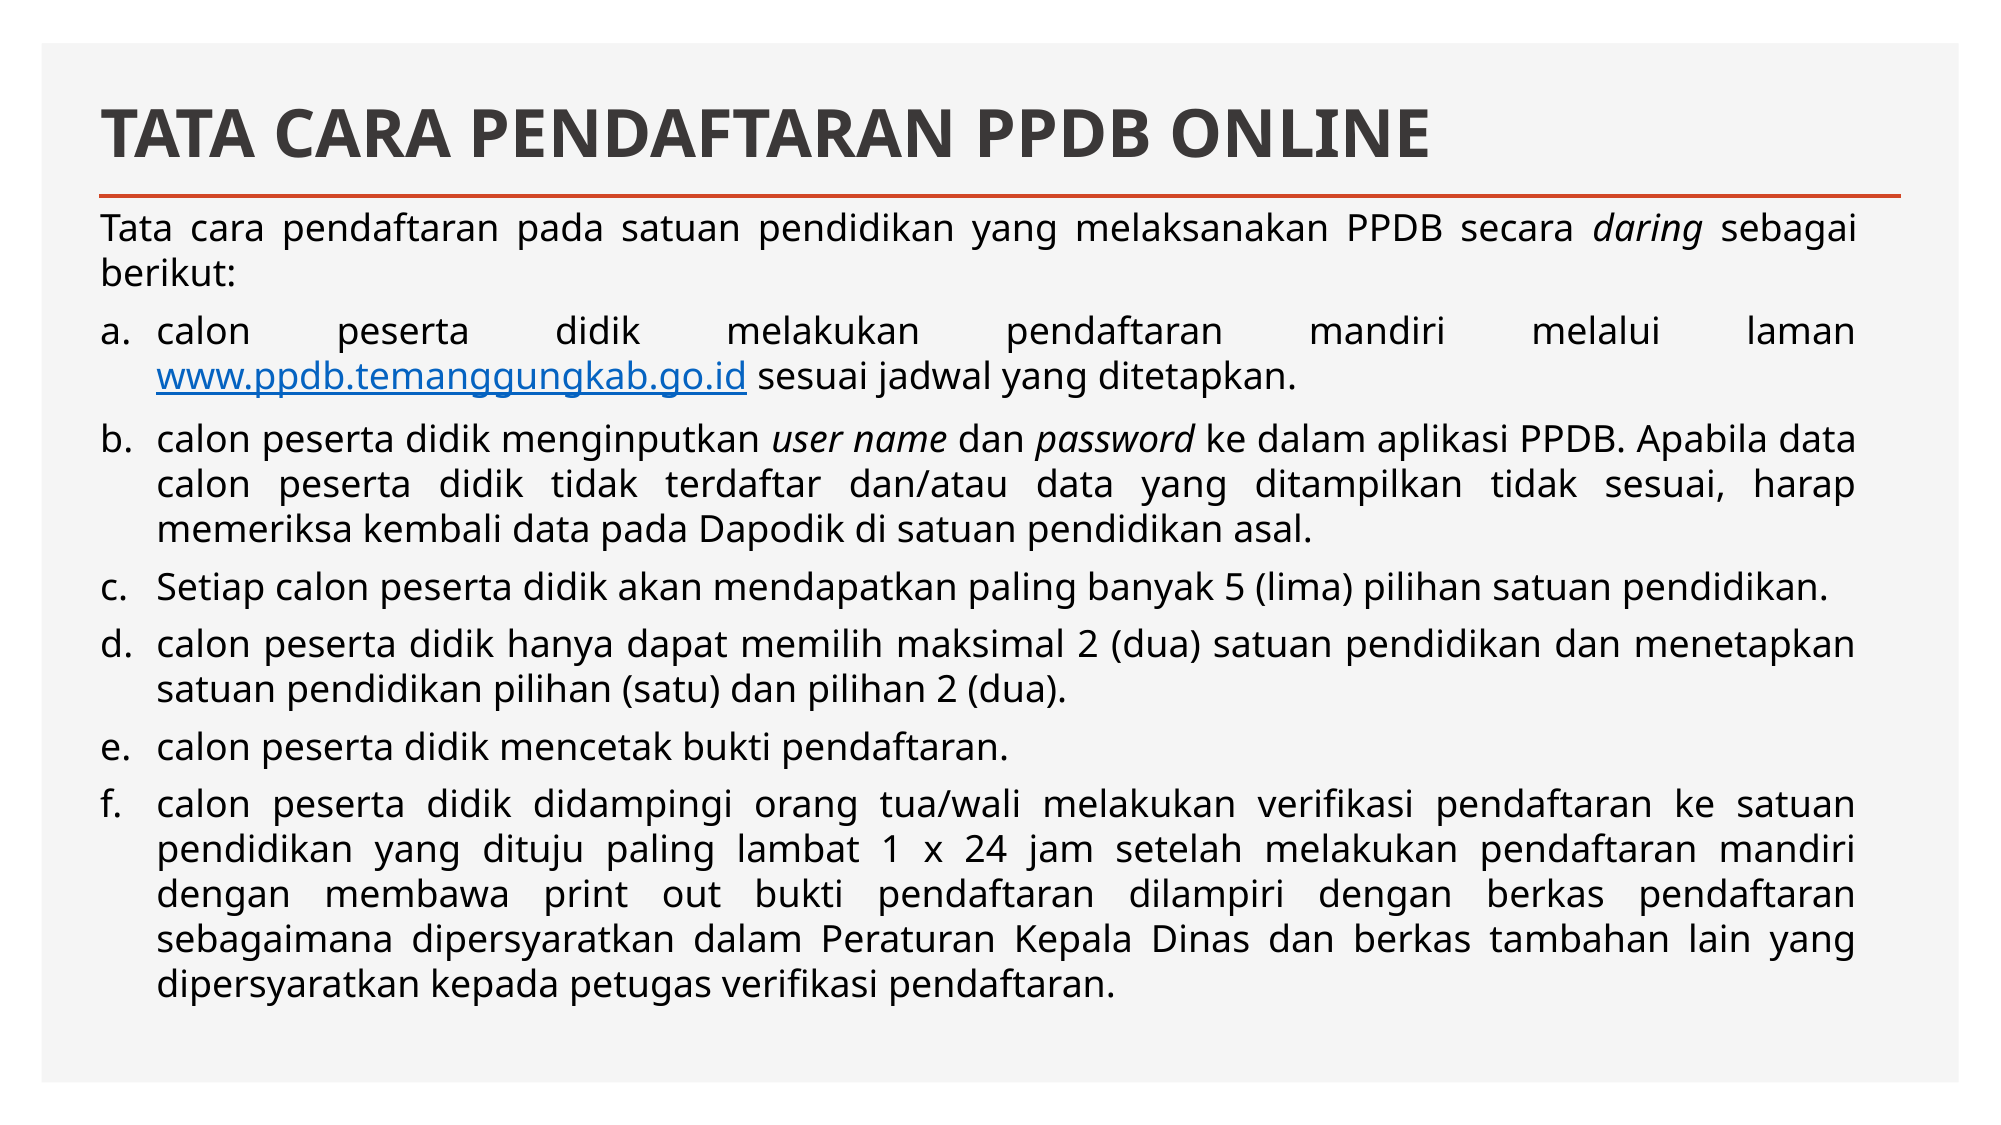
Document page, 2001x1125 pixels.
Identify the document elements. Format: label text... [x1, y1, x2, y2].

text_box Tata cara pendaftaran pada satuan pendidikan yang melaksanakan PPDB secara daring sebagai berikut: calon peserta didik melakukan pendaftaran mandiri melalui laman www.ppdb.temanggungkab.go.id sesuai jadwal yang ditetapkan. calon peserta didik menginputkan user name dan password ke dalam aplikasi PPDB. Apabila data calon peserta didik tidak terdaftar dan/atau data yang ditampilkan tidak sesuai, harap memeriksa kembali data pada Dapodik di satuan pendidikan asal. Setiap calon peserta didik akan mendapatkan paling banyak 5 (lima) pilihan satuan pendidikan. calon peserta didik hanya dapat memilih maksimal 2 (dua) satuan pendidikan dan menetapkan satuan pendidikan pilihan (satu) dan pilihan 2 (dua). calon peserta didik mencetak bukti pendaftaran. calon peserta didik didampingi orang tua/wali melakukan verifikasi pendaftaran ke satuan pendidikan yang dituju paling lambat 1 x 24 jam setelah melakukan pendaftaran mandiri dengan membawa print out bukti pendaftaran dilampiri dengan berkas pendaftaran sebagaimana dipersyaratkan dalam Peraturan Kepala Dinas dan berkas tambahan lain yang dipersyaratkan kepada petugas verifikasi pendaftaran. [85, 196, 1873, 1071]
title TATA CARA PENDAFTARAN PPDB ONLINE [85, 73, 1706, 179]
